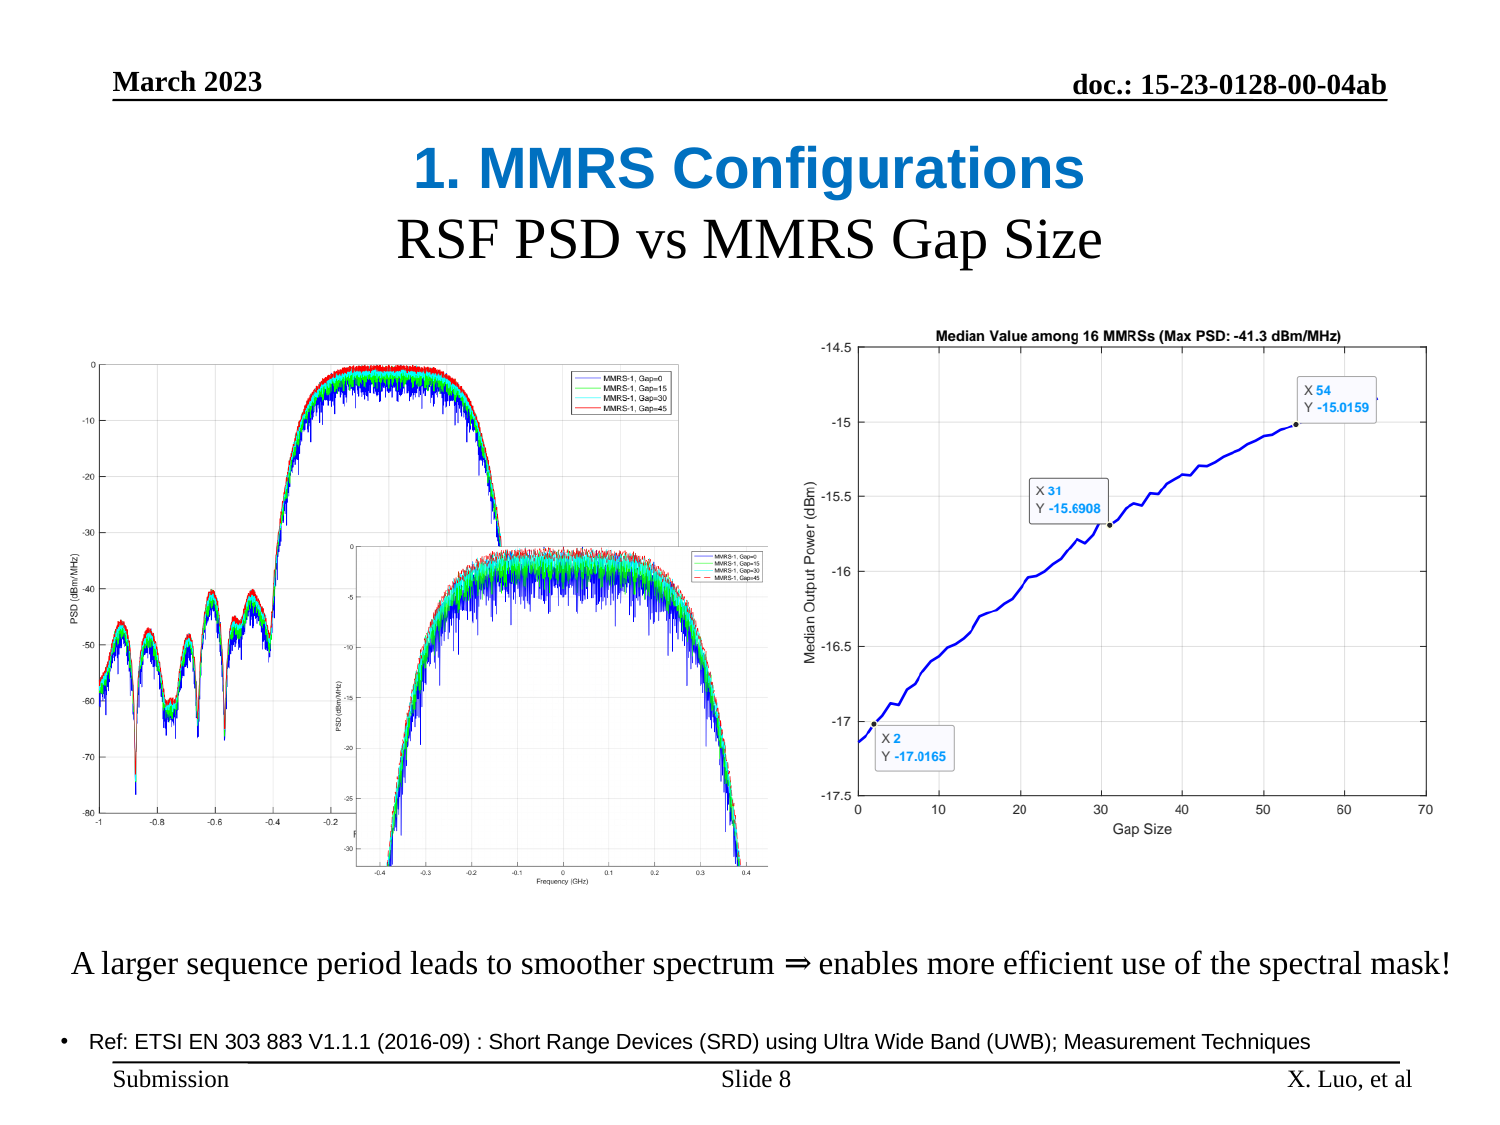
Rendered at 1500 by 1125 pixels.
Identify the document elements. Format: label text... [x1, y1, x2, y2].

slide_number Slide 8 [720, 1062, 792, 1093]
text_box A larger sequence period leads to smoother spectrum ⇒ enables more efficient use of the spectral mask! [55, 933, 1469, 1028]
text_box Ref: ETSI EN 303 883 V1.1.1 (2016-09) : Short Range Devices (SRD) using Ultra Wide Band (UWB); Measurement Techniques [45, 1020, 1359, 1062]
text_box doc.: 15-23-0128-00-04ab [949, 64, 1388, 100]
title 1. MMRS Configurations RSF PSD vs MMRS Gap Size [112, 112, 1388, 288]
footer X. Luo, et al [900, 1062, 1413, 1093]
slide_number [112, 62, 375, 98]
picture [2, 305, 1494, 908]
